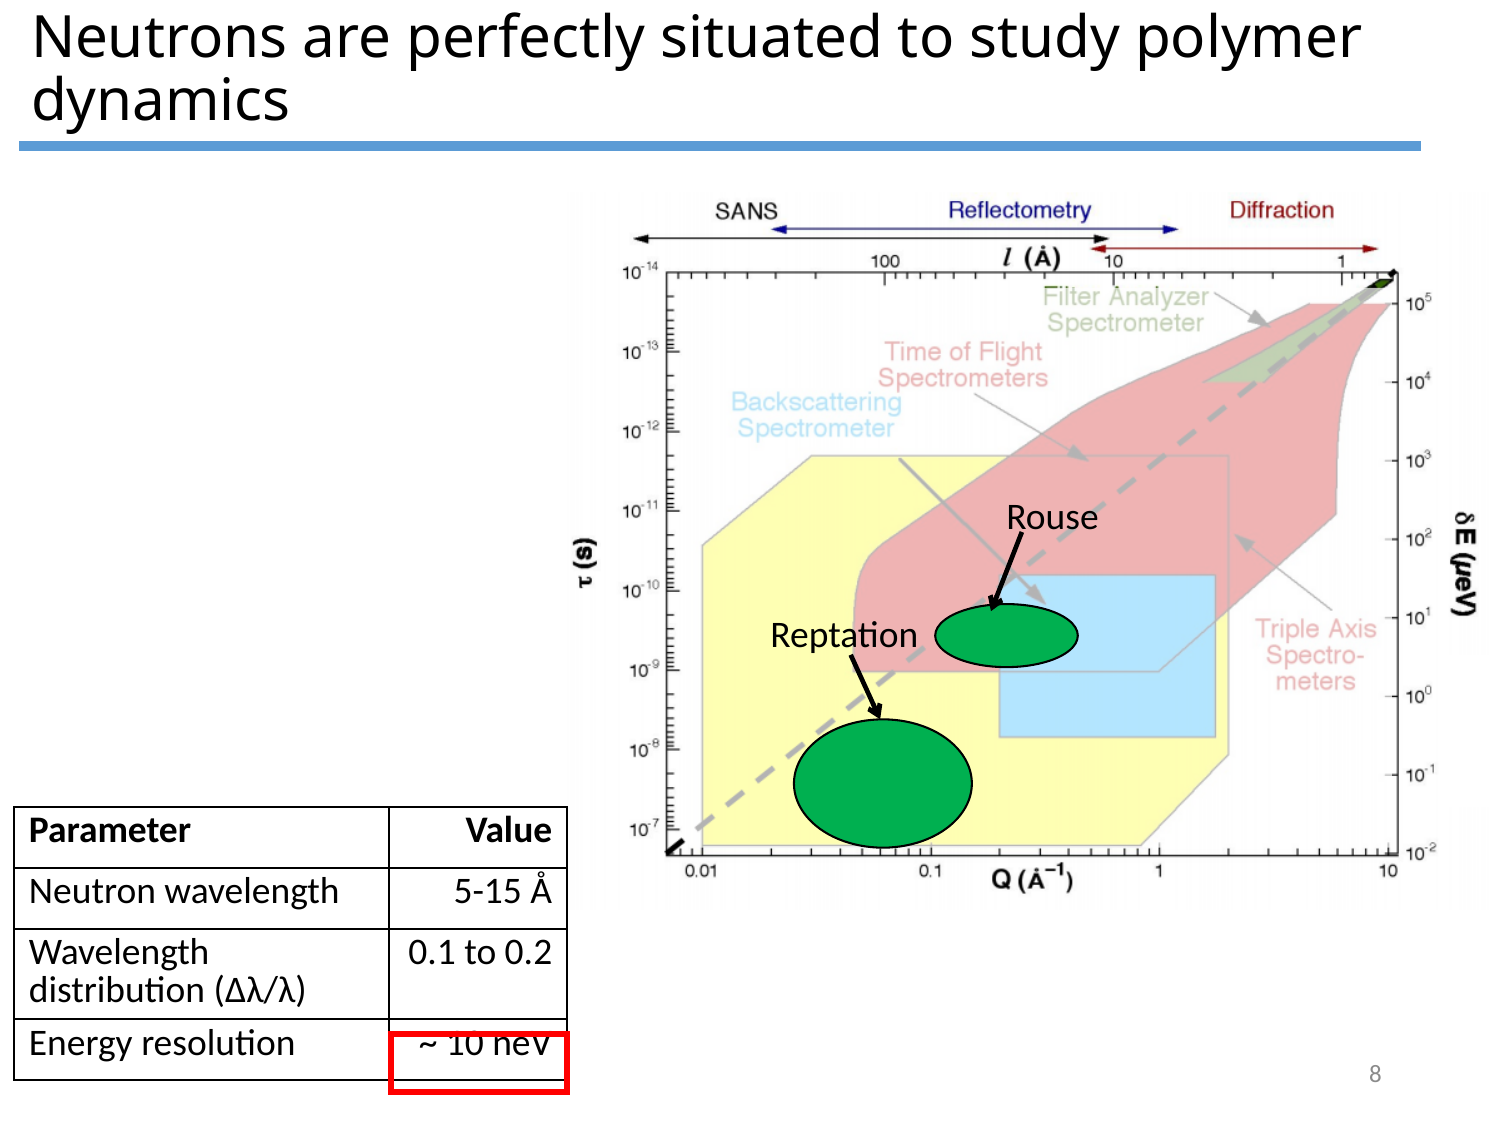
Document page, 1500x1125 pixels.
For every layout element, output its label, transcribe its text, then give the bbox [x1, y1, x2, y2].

table_cell Energy resolution [15, 1020, 388, 1079]
table_cell 5-15 Å [390, 869, 566, 928]
table_cell ~ 10 neV [390, 1020, 566, 1033]
table_header Parameter [15, 808, 388, 867]
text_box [567, 180, 1500, 910]
text_box Neutrons are perfectly situated to study polymer dynamics [16, 6, 1489, 133]
table_cell Wavelength distribution (Δλ/λ) [15, 930, 388, 1018]
table_cell 0.1 to 0.2 [390, 930, 566, 1018]
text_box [850, 654, 881, 720]
table_cell Neutron wavelength [15, 869, 388, 928]
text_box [990, 531, 1022, 612]
text_box [390, 1033, 568, 1093]
slide_number 8 [1059, 1042, 1397, 1103]
table_header Value [390, 808, 566, 867]
